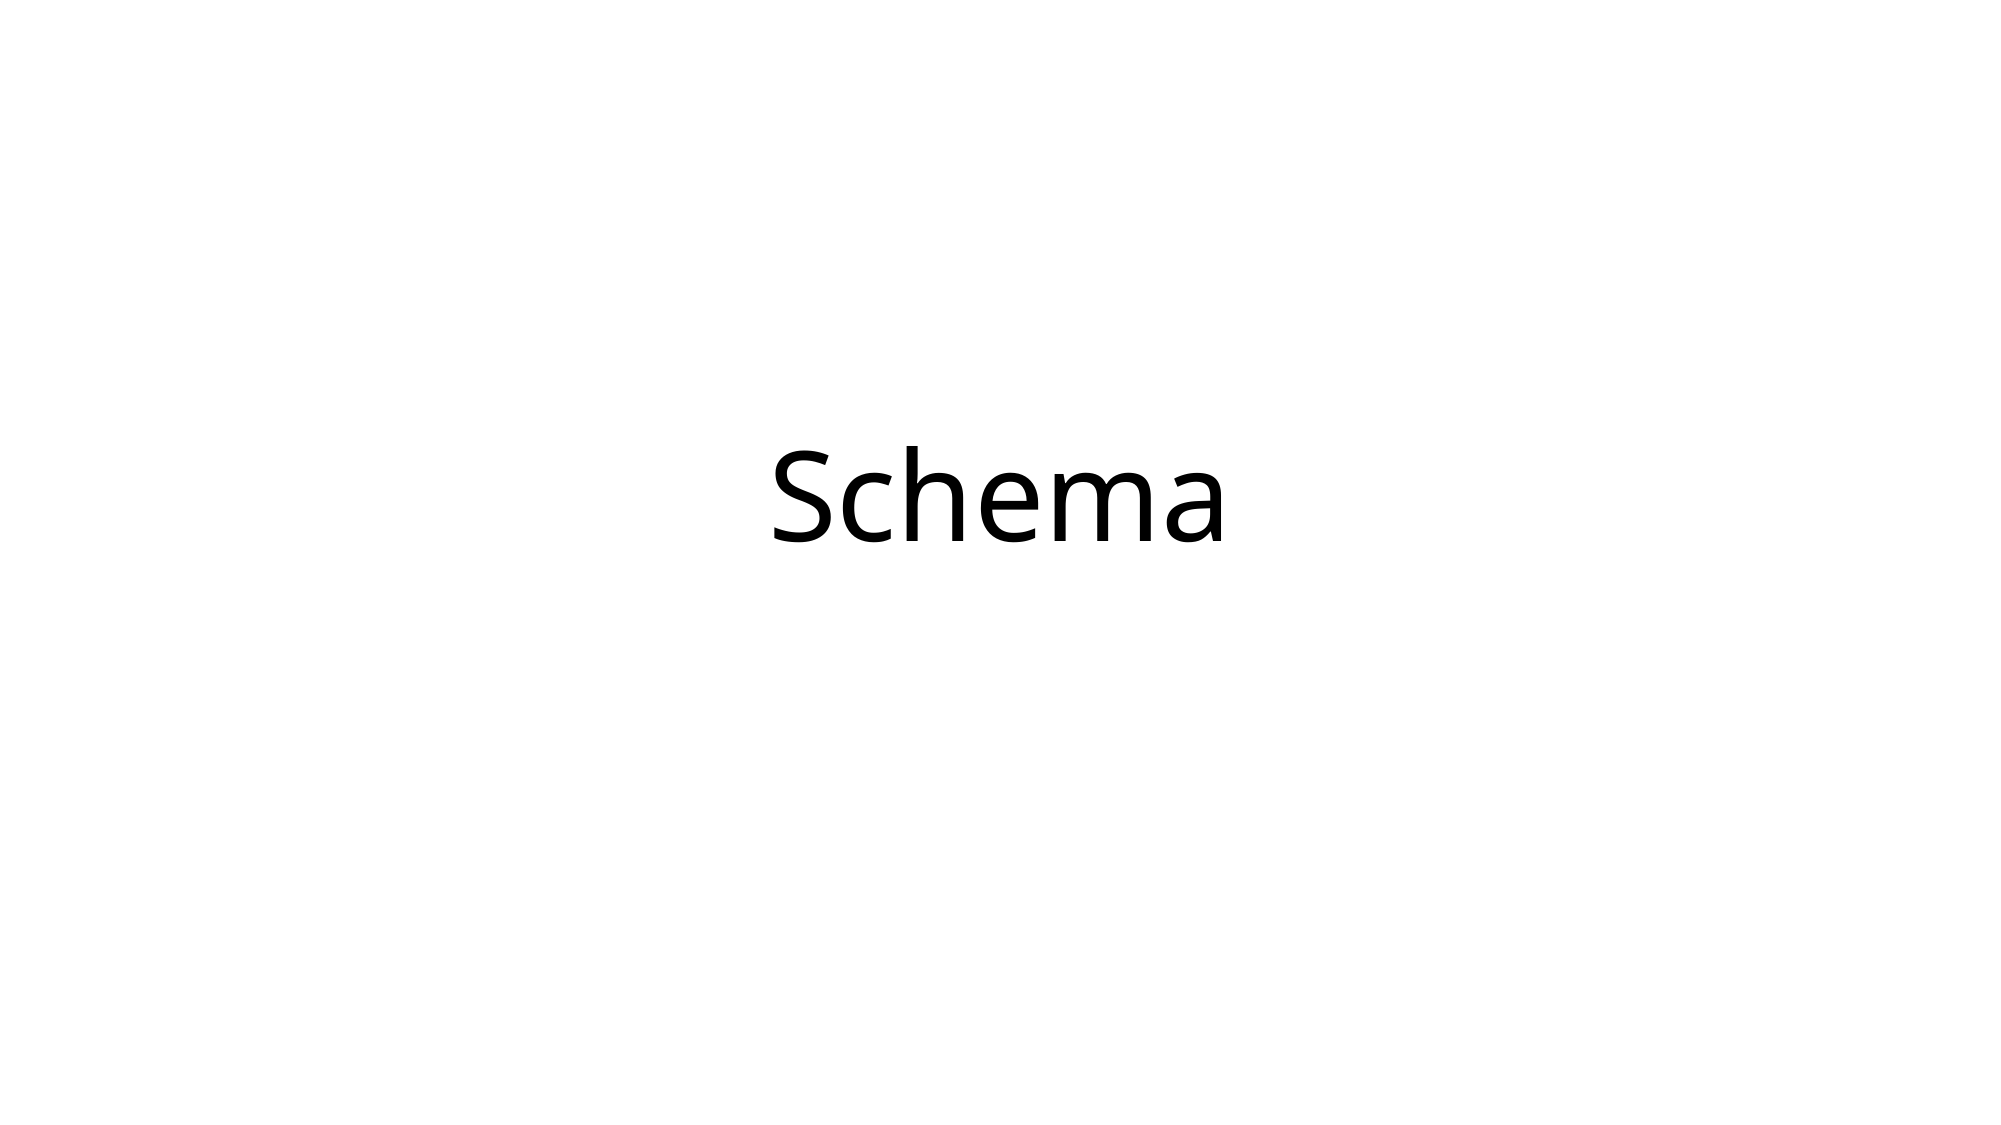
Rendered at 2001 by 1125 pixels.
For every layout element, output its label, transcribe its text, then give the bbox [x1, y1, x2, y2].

title Schema [249, 184, 1750, 576]
